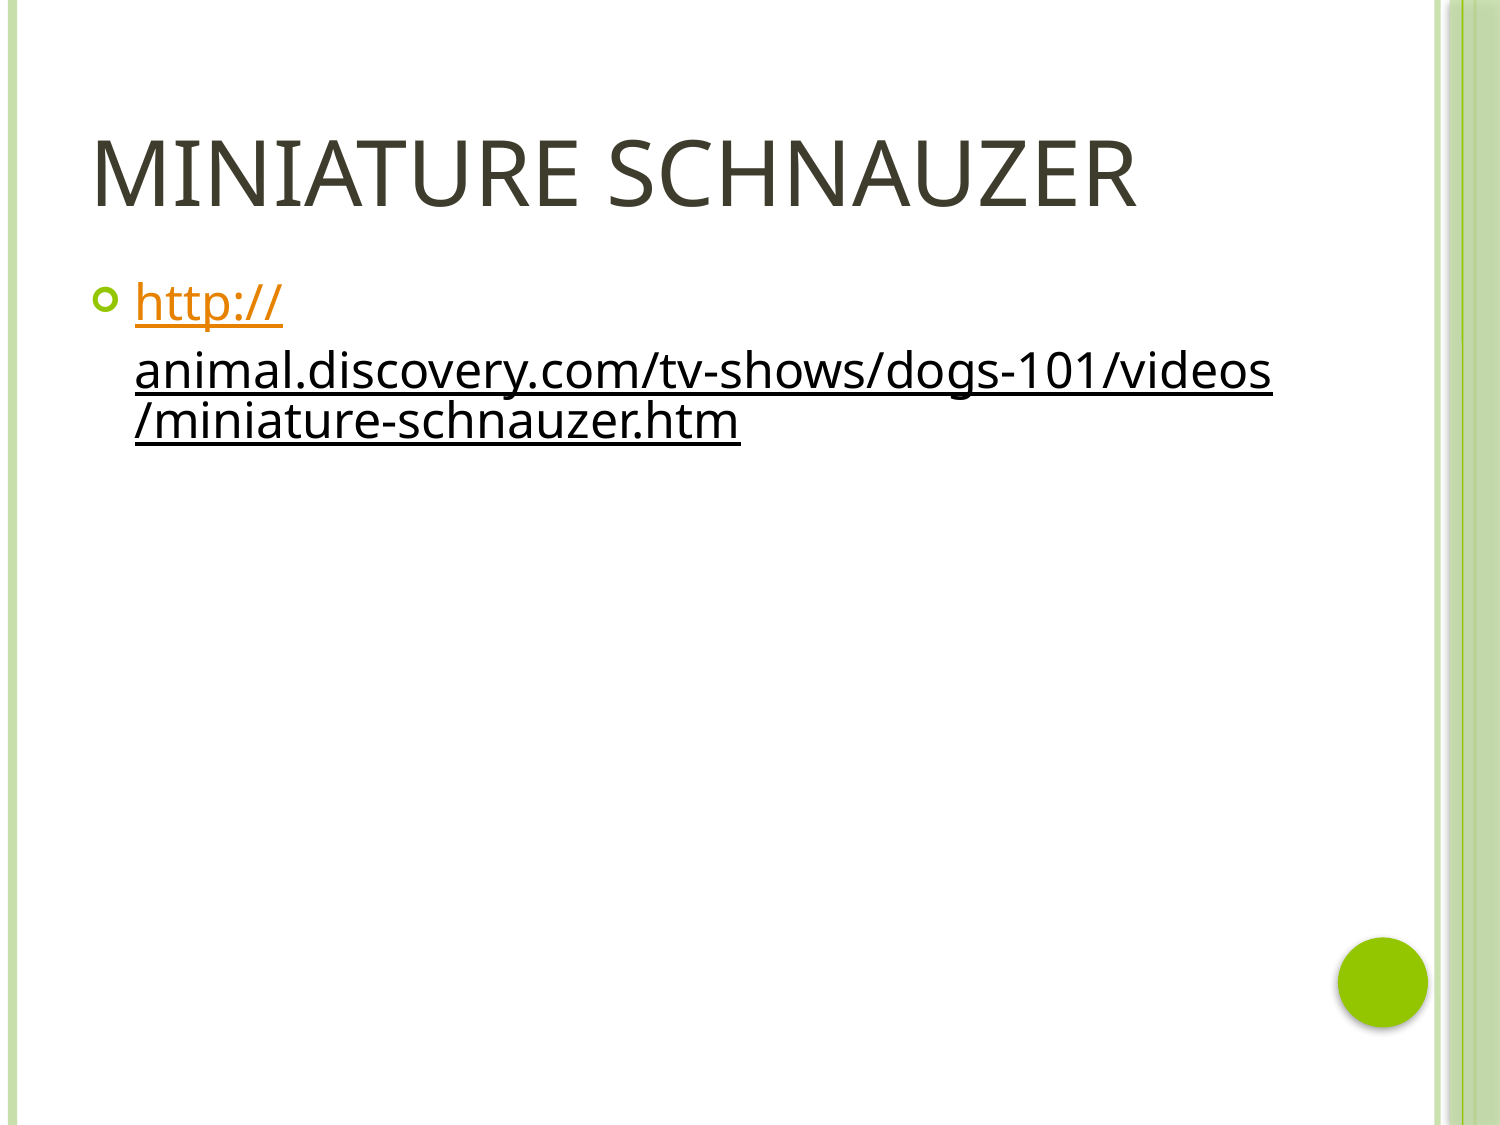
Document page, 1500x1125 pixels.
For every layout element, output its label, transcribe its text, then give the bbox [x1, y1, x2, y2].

list http://animal.discovery.com/tv-shows/dogs-101/videos/miniature-schnauzer.htm [75, 262, 1300, 1062]
title Miniature Schnauzer [75, 45, 1300, 233]
